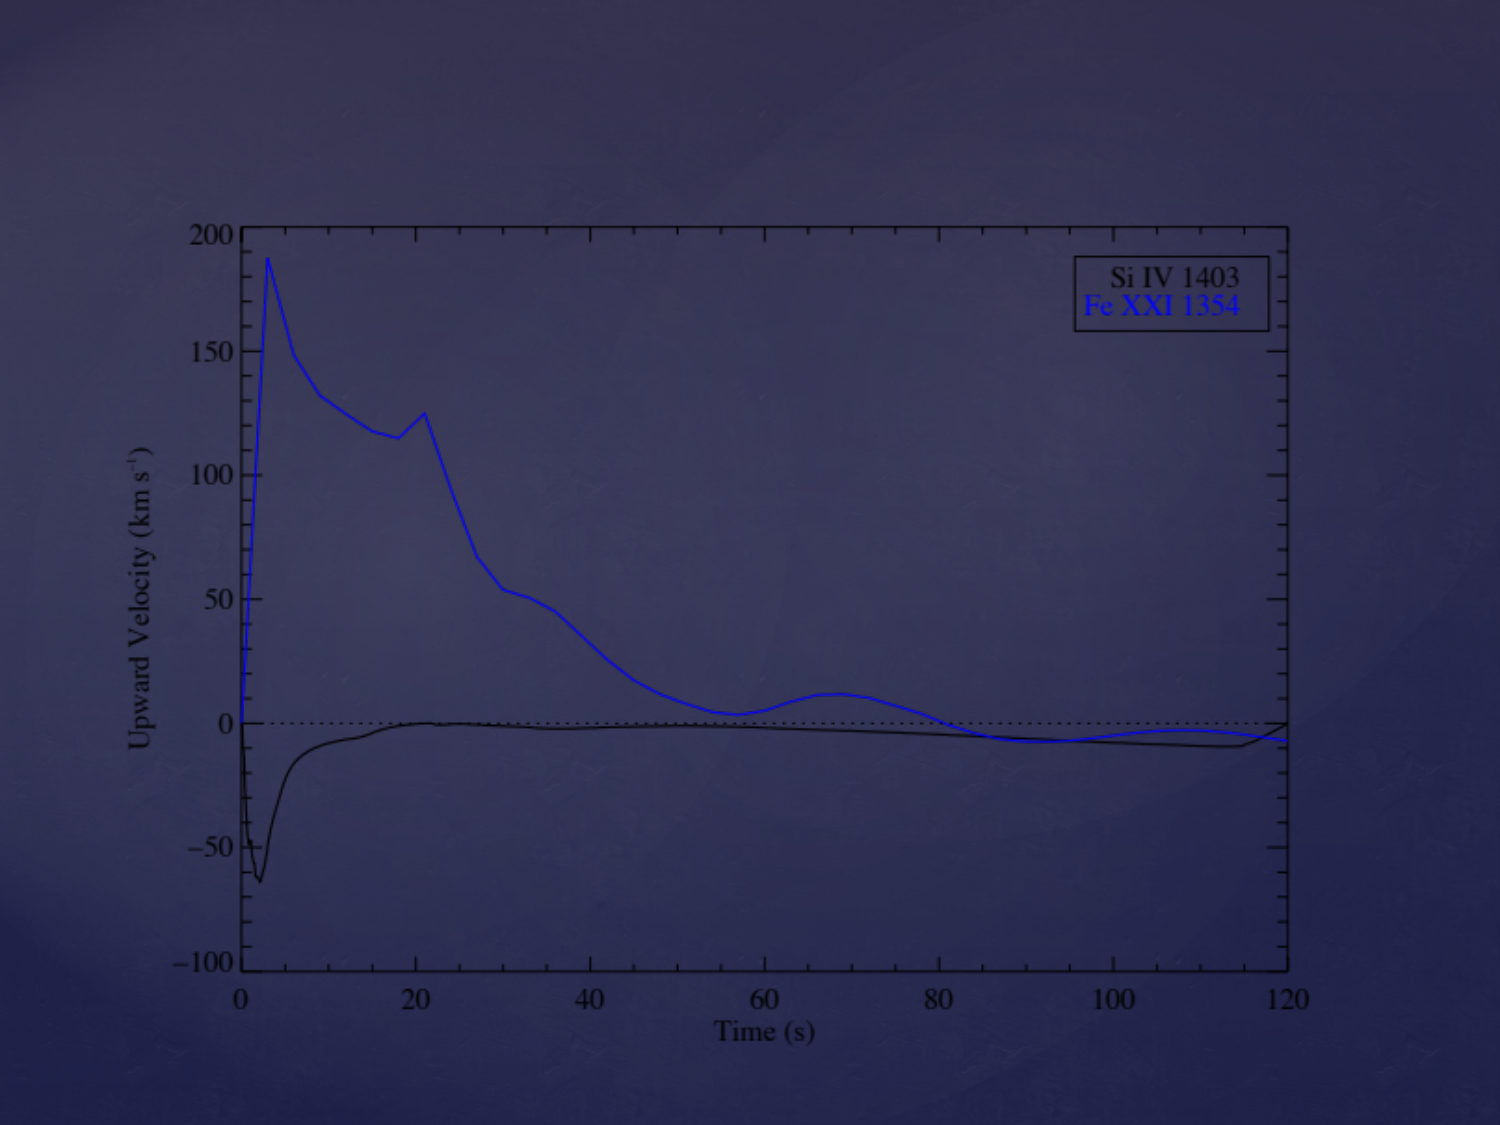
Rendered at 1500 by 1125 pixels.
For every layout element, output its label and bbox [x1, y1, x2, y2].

picture [85, 177, 1331, 1068]
